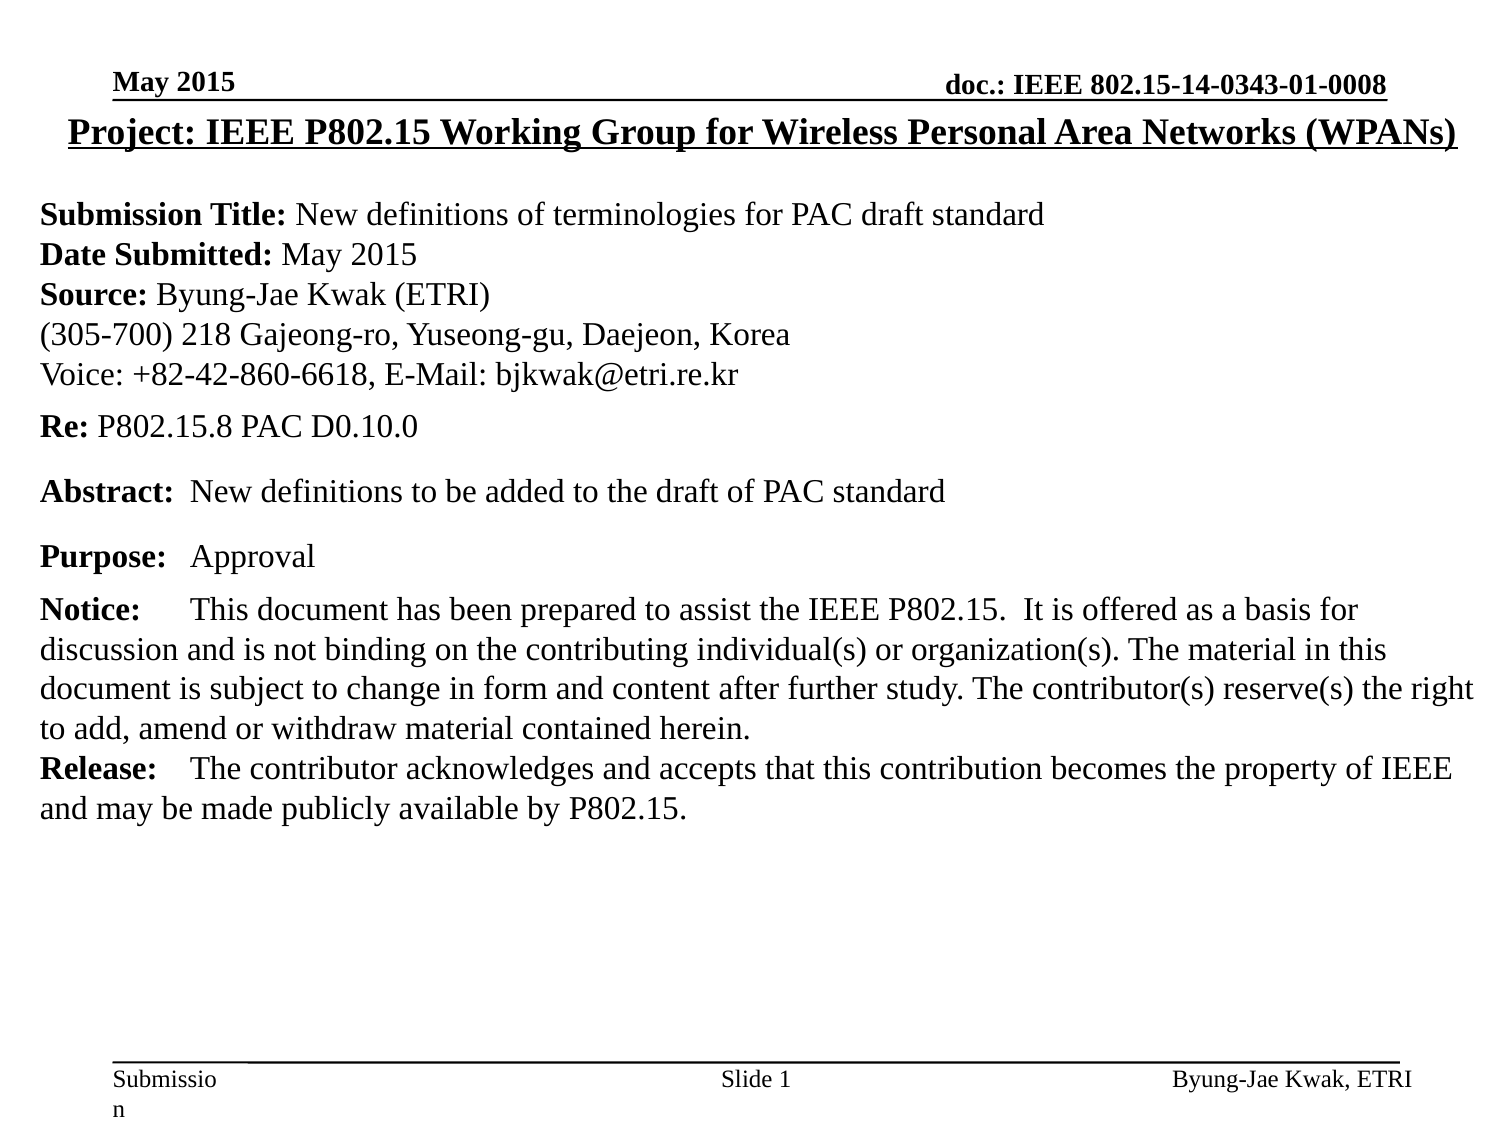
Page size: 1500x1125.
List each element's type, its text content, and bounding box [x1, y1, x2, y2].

footer Byung-Jae Kwak, ETRI [900, 1062, 1413, 1093]
slide_number Slide 1 [712, 1062, 800, 1093]
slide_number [112, 62, 375, 98]
text_box Project: IEEE P802.15 Working Group for Wireless Personal Area Networks (WPANs) Submission Title: New definitions of terminologies for PAC draft standard Date Submitted: May 2015 Source: Byung-Jae Kwak (ETRI) (305-700) 218 Gajeong-ro, Yuseong-gu, Daejeon, Korea Voice: +82-42-860-6618, E-Mail: bjkwak@etri.re.kr Re: P802.15.8 PAC D0.10.0 Abstract: New definitions to be added to the draft of PAC standard Purpose: Approval Notice: This document has been prepared to assist the IEEE P802.15. It is offered as a basis for discussion and is not binding on the contributing individual(s) or organization(s). The material in this document is subject to change in form and content after further study. The contributor(s) reserve(s) the right to add, amend or withdraw material contained herein. Release: The contributor acknowledges and accepts that this contribution becomes the property of IEEE and may be made publicly available by P802.15. [24, 99, 1500, 834]
